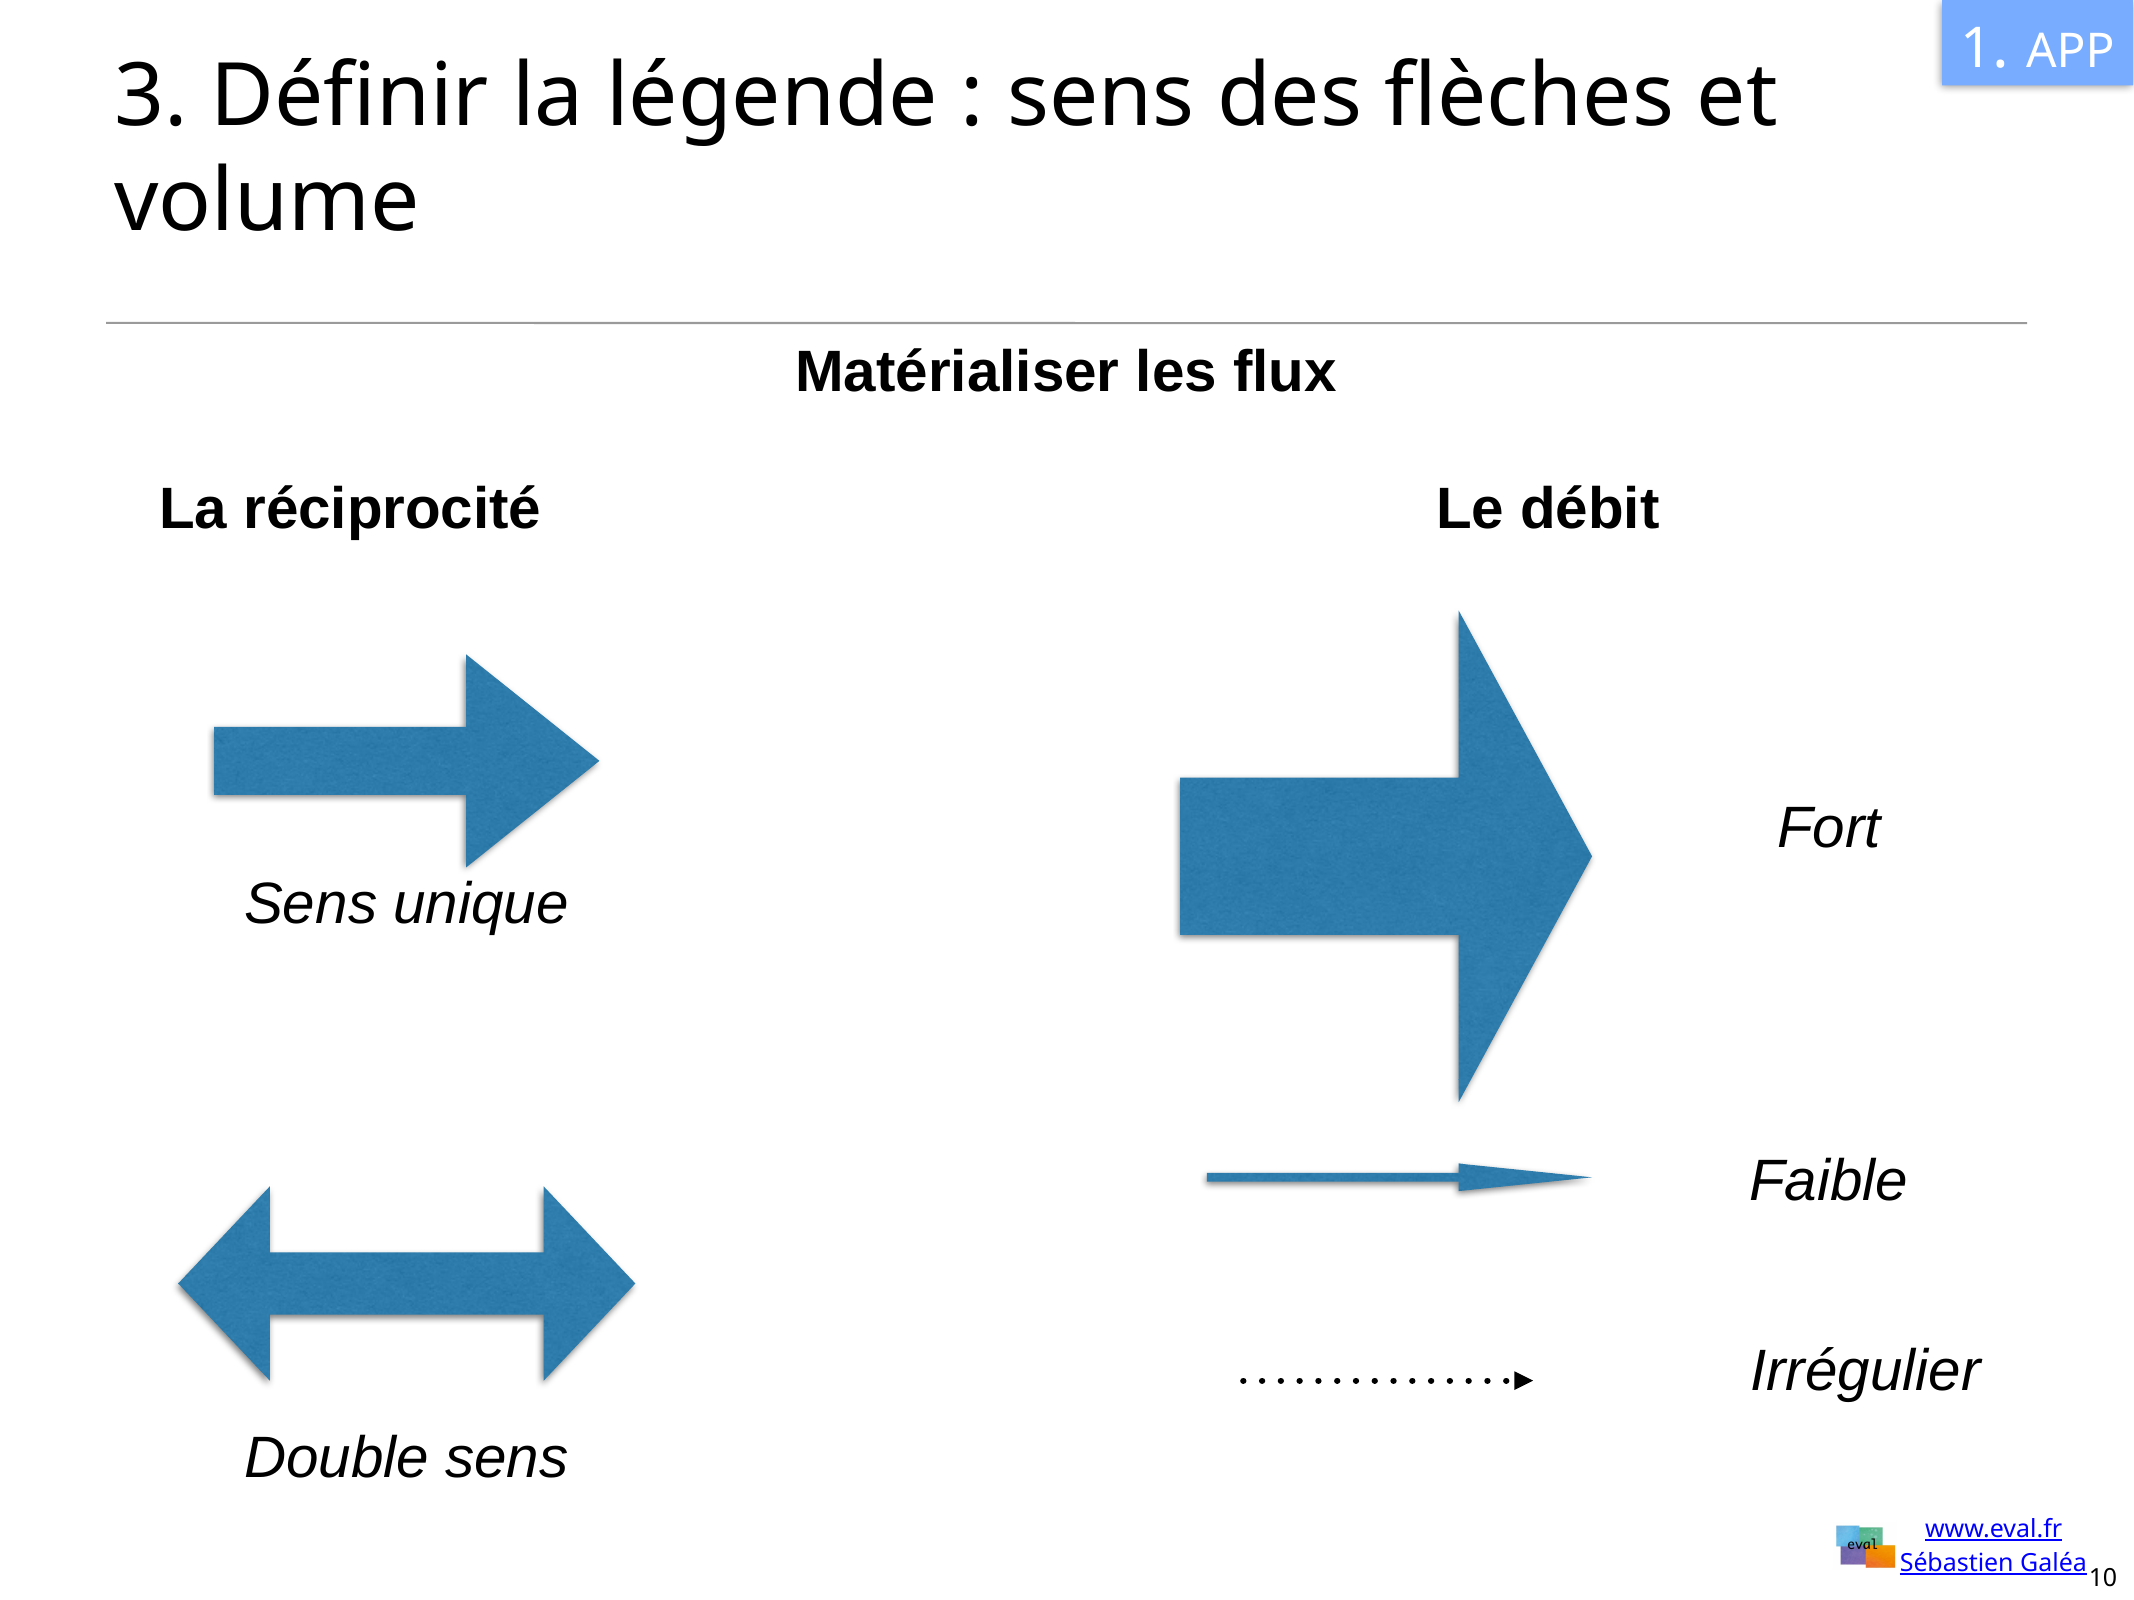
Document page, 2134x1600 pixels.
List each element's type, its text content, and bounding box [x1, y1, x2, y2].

text_box Le débit [1427, 461, 1685, 549]
text_box Matérialiser les flux [787, 324, 1347, 412]
picture [1832, 1522, 1897, 1571]
text_box [1520, 1374, 1534, 1387]
text_box Double sens [235, 1411, 578, 1498]
text_box [1206, 1163, 1593, 1192]
text_box La réciprocité [150, 461, 551, 549]
text_box Sens unique [235, 856, 578, 944]
text_box Irrégulier [1742, 1323, 1990, 1411]
slide_number 10 [2079, 1552, 2127, 1600]
title 3. Définir la légende : sens des flèches et volume [105, 101, 2003, 257]
text_box Fort [1768, 780, 1890, 867]
text_box [1180, 610, 1593, 1103]
text_box 1. APP [1942, 0, 2134, 86]
text_box www.eval.fr Sébastien Galéa [1891, 1504, 2096, 1589]
text_box [214, 654, 600, 856]
text_box [178, 1186, 636, 1381]
text_box Faible [1741, 1134, 1917, 1221]
